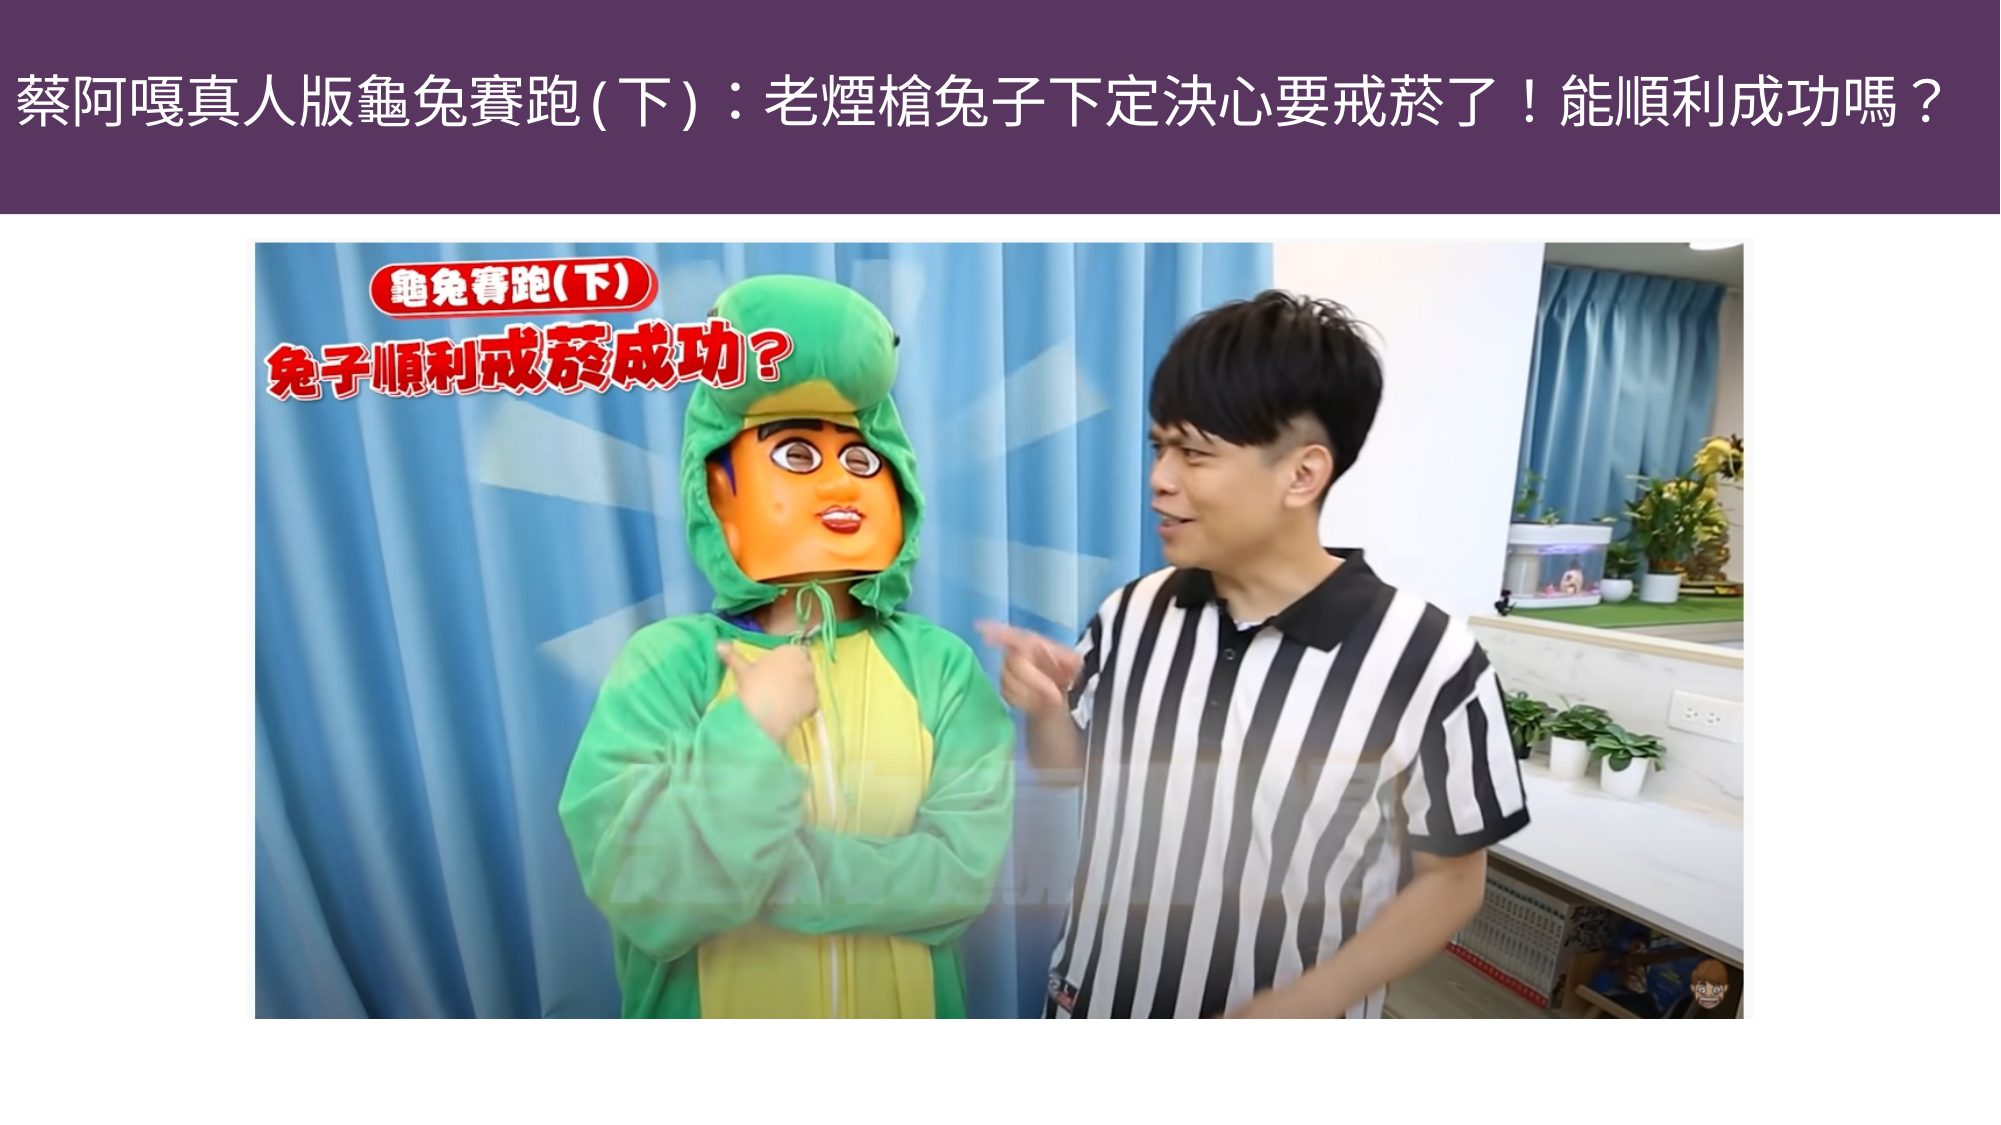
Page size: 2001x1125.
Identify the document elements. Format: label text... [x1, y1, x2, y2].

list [247, 238, 1753, 1019]
title 蔡阿嘎真人版龜兔賽跑(下)：老煙槍兔子下定決心要戒菸了！能順利成功嗎？ [0, 0, 2000, 215]
